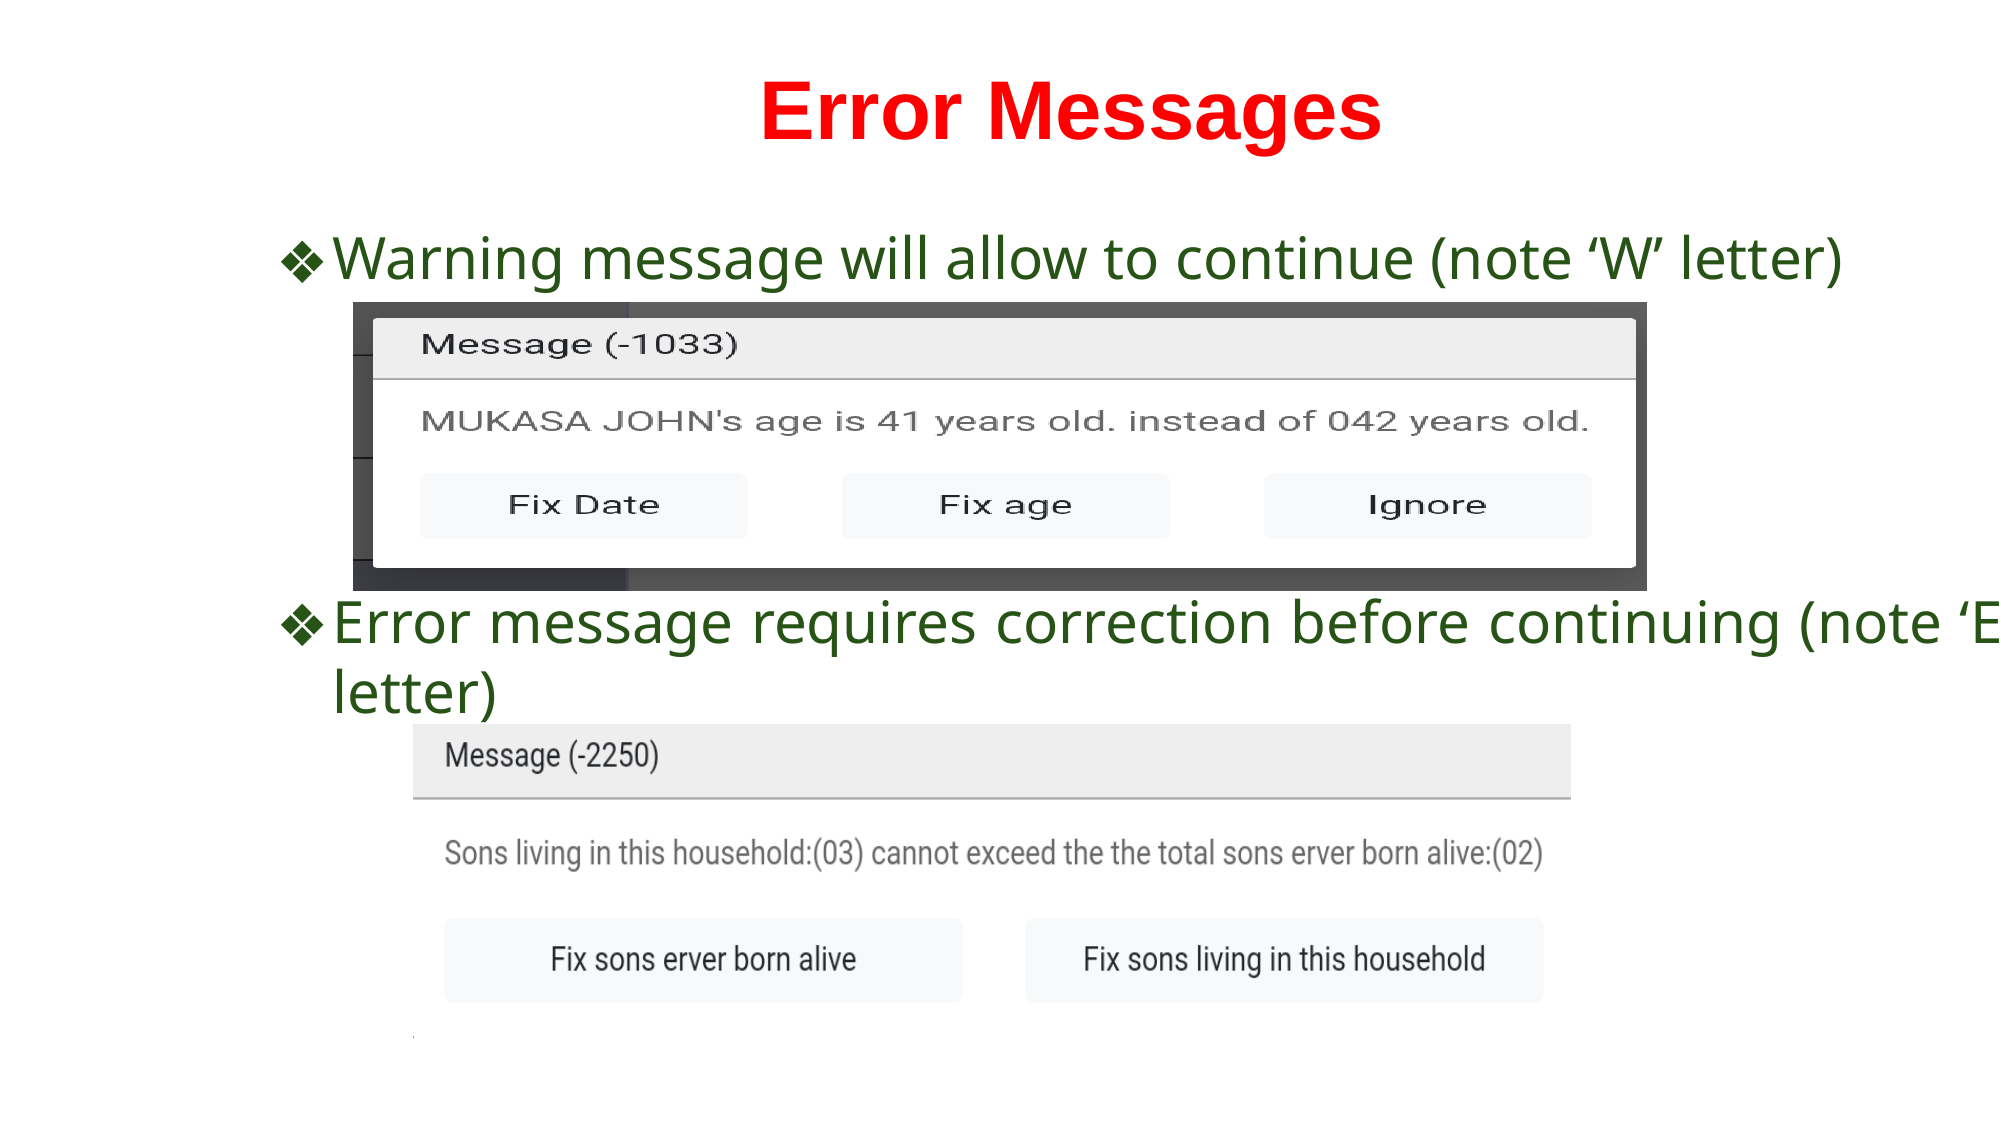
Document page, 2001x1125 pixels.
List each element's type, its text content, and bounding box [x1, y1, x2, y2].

picture [352, 302, 1648, 591]
text_box Warning message will allow to continue (note ‘W’ letter) Error message requires correction before continuing (note ‘E’ letter) [261, 214, 2000, 1038]
picture [413, 724, 1572, 1038]
text_box Error Messages [241, 59, 1863, 177]
